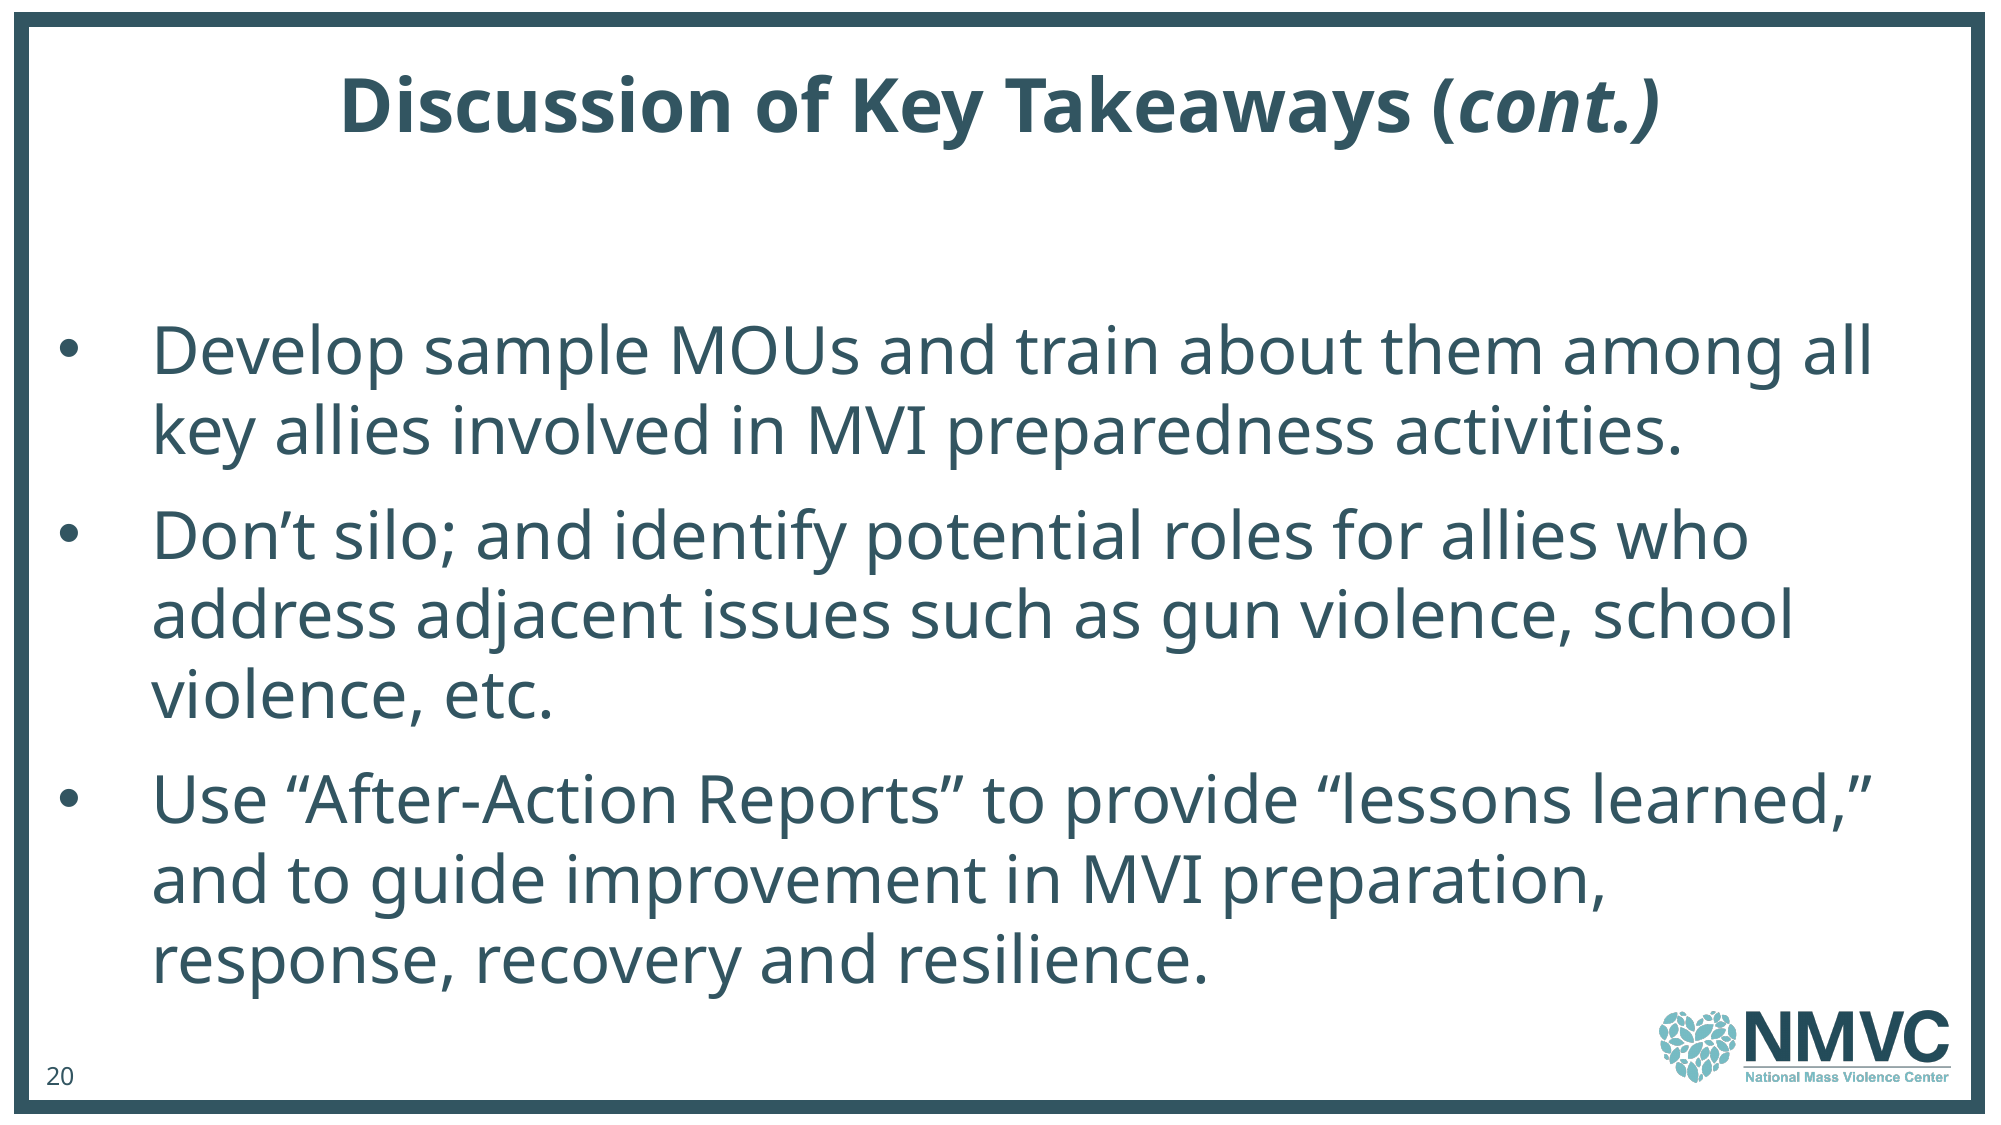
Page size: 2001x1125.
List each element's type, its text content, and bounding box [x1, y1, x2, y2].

text_box Develop sample MOUs and train about them among all key allies involved in MVI preparedness activities. Don’t silo; and identify potential roles for allies who address adjacent issues such as gun violence, school violence, etc. Use “After-Action Reports” to provide “lessons learned,” and to guide improvement in MVI preparation, response, recovery and resilience. [42, 299, 1940, 1005]
picture [1659, 1010, 1951, 1083]
text_box 20 [30, 1052, 90, 1098]
text_box Discussion of Key Takeaways (cont.) [137, 59, 1863, 168]
